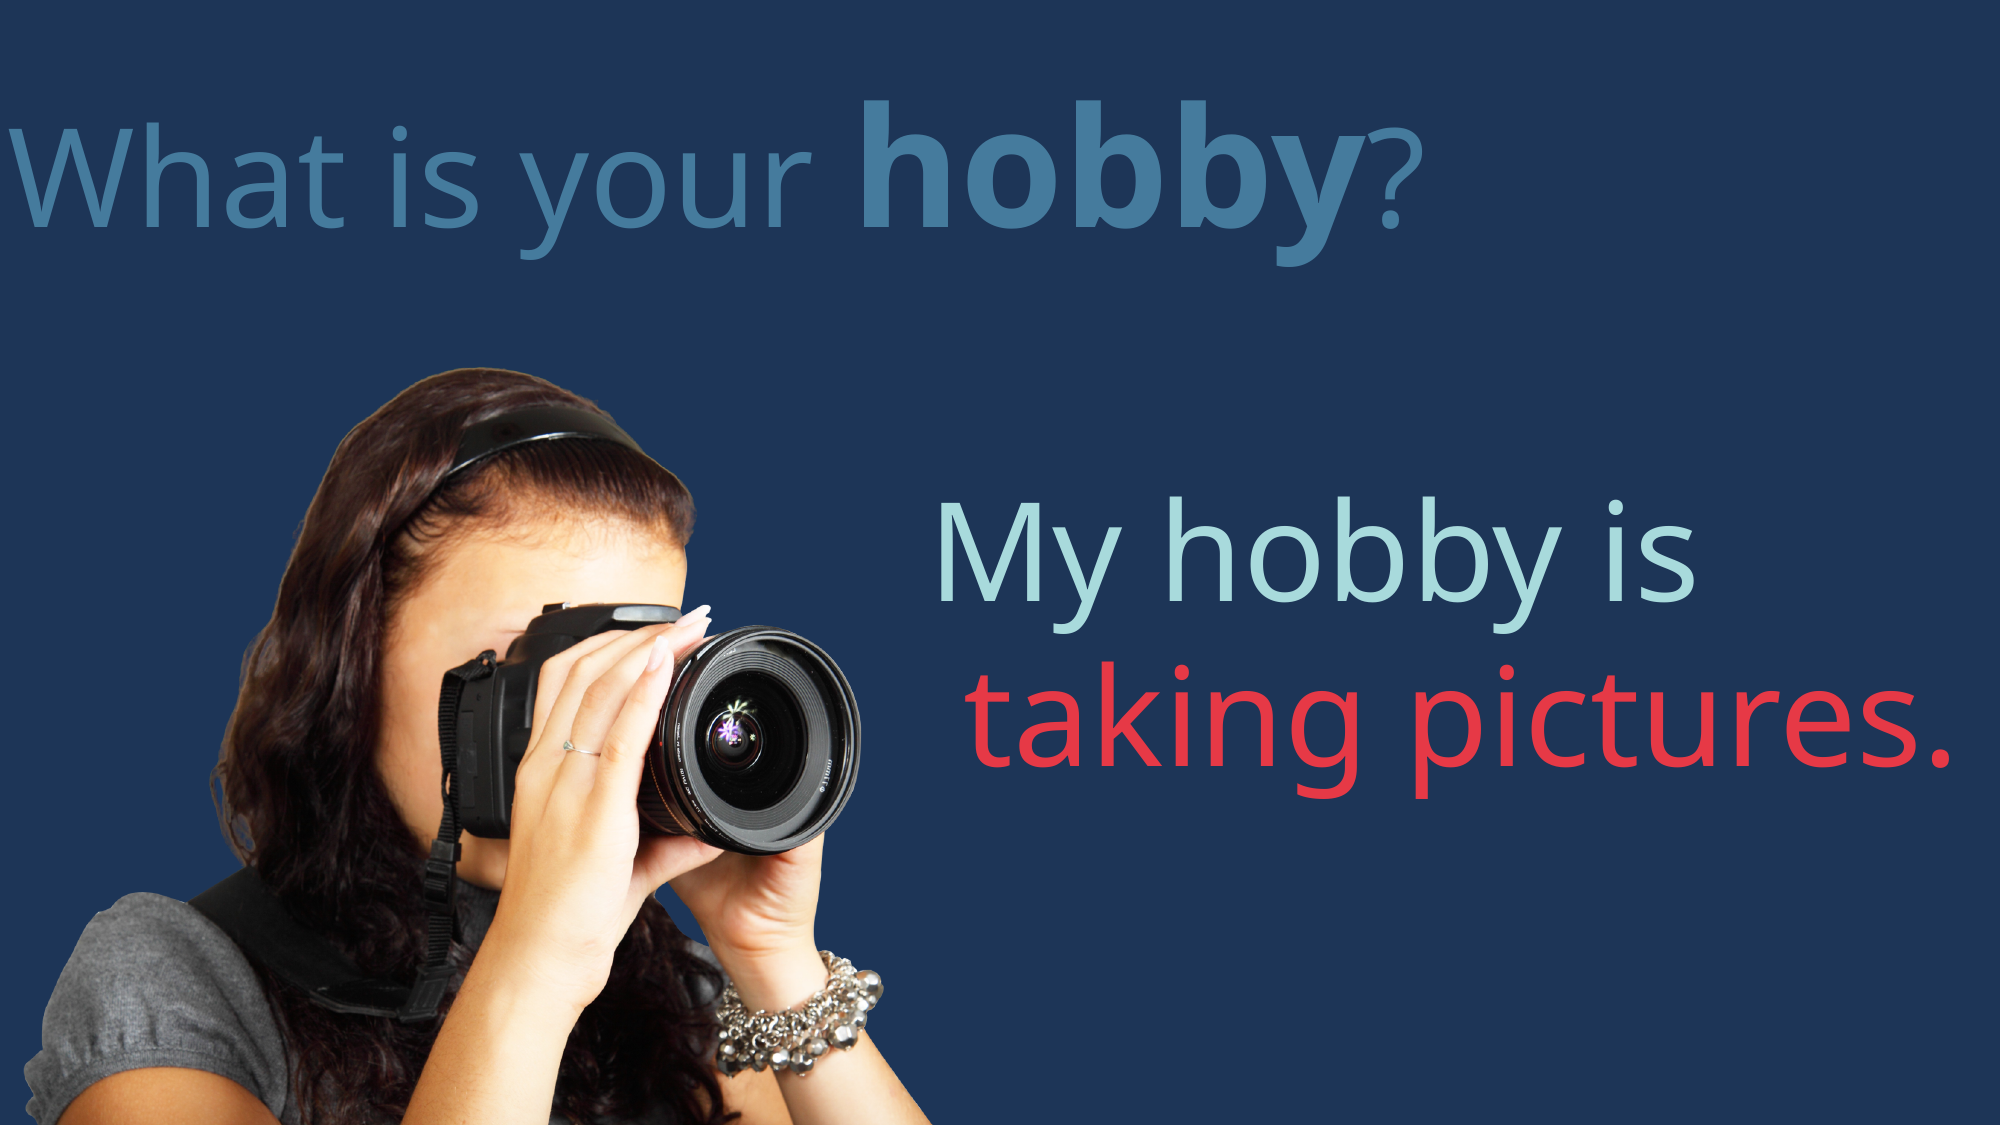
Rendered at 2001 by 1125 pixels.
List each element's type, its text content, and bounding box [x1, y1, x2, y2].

picture [0, 302, 1013, 1125]
text_box What is your hobby? [0, 53, 1442, 269]
text_box My hobby is taking pictures. [1013, 456, 2000, 801]
